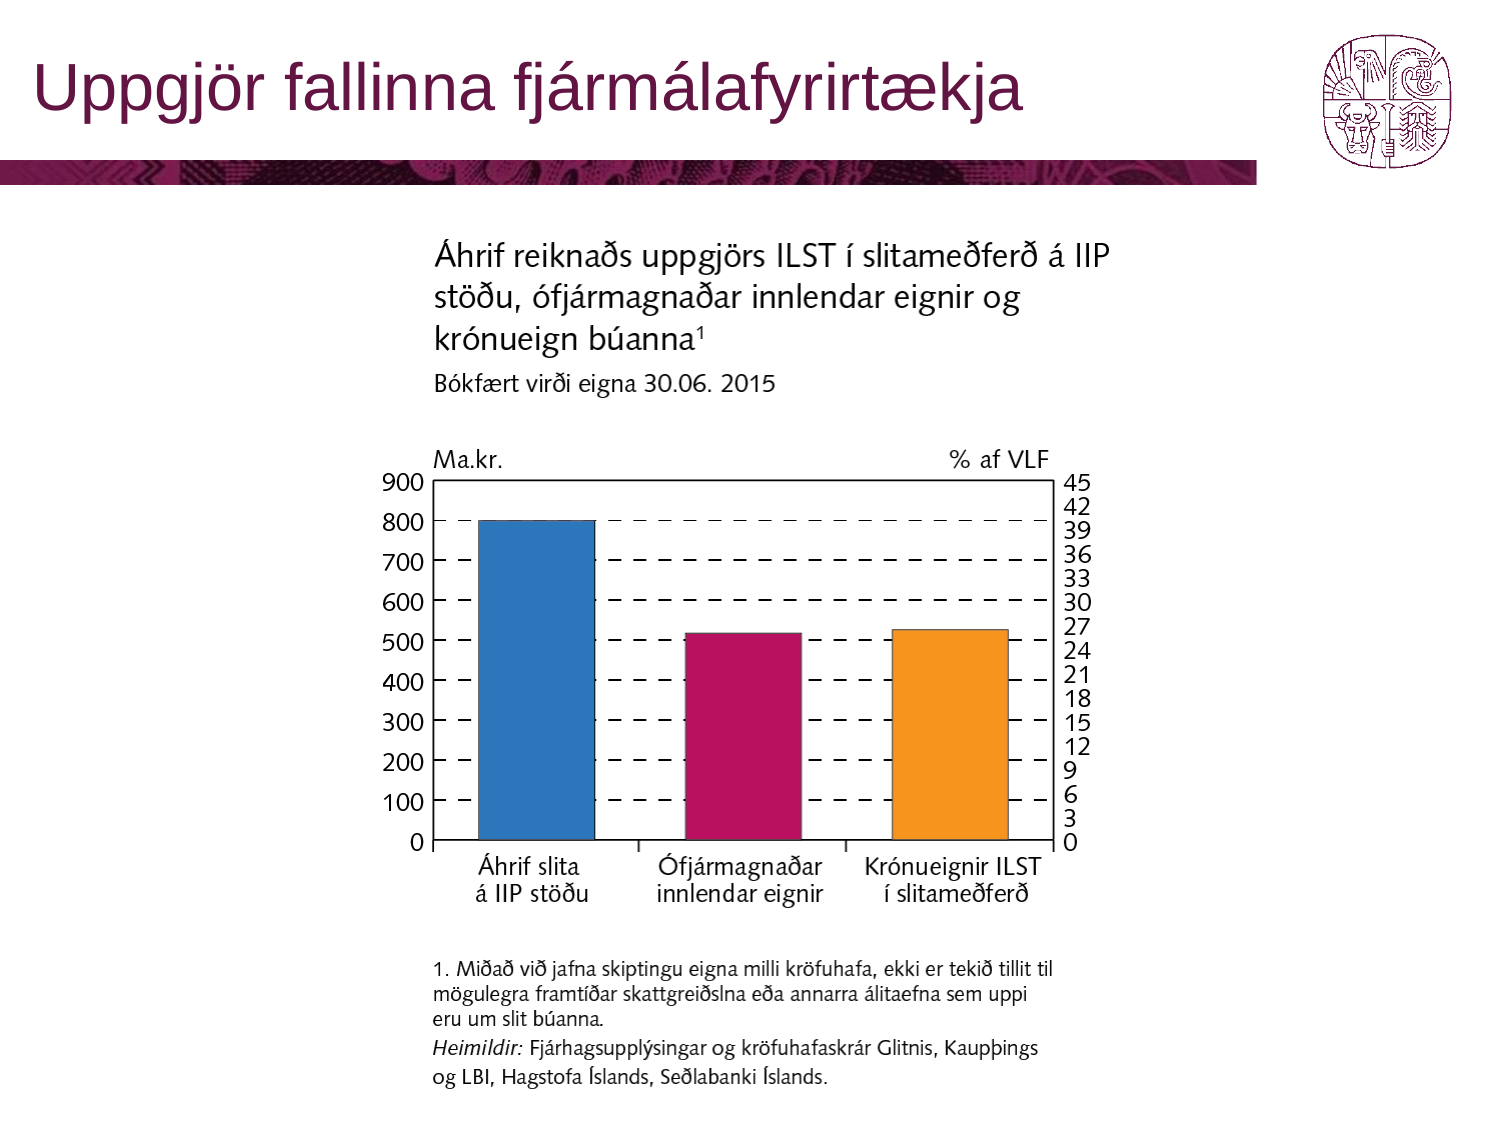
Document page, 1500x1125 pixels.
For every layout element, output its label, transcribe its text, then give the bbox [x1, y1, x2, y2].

picture [0, 160, 1258, 185]
picture [383, 207, 1120, 1091]
picture [1316, 31, 1456, 173]
title Uppgjör fallinna fjármálafyrirtækja [17, 19, 1247, 149]
